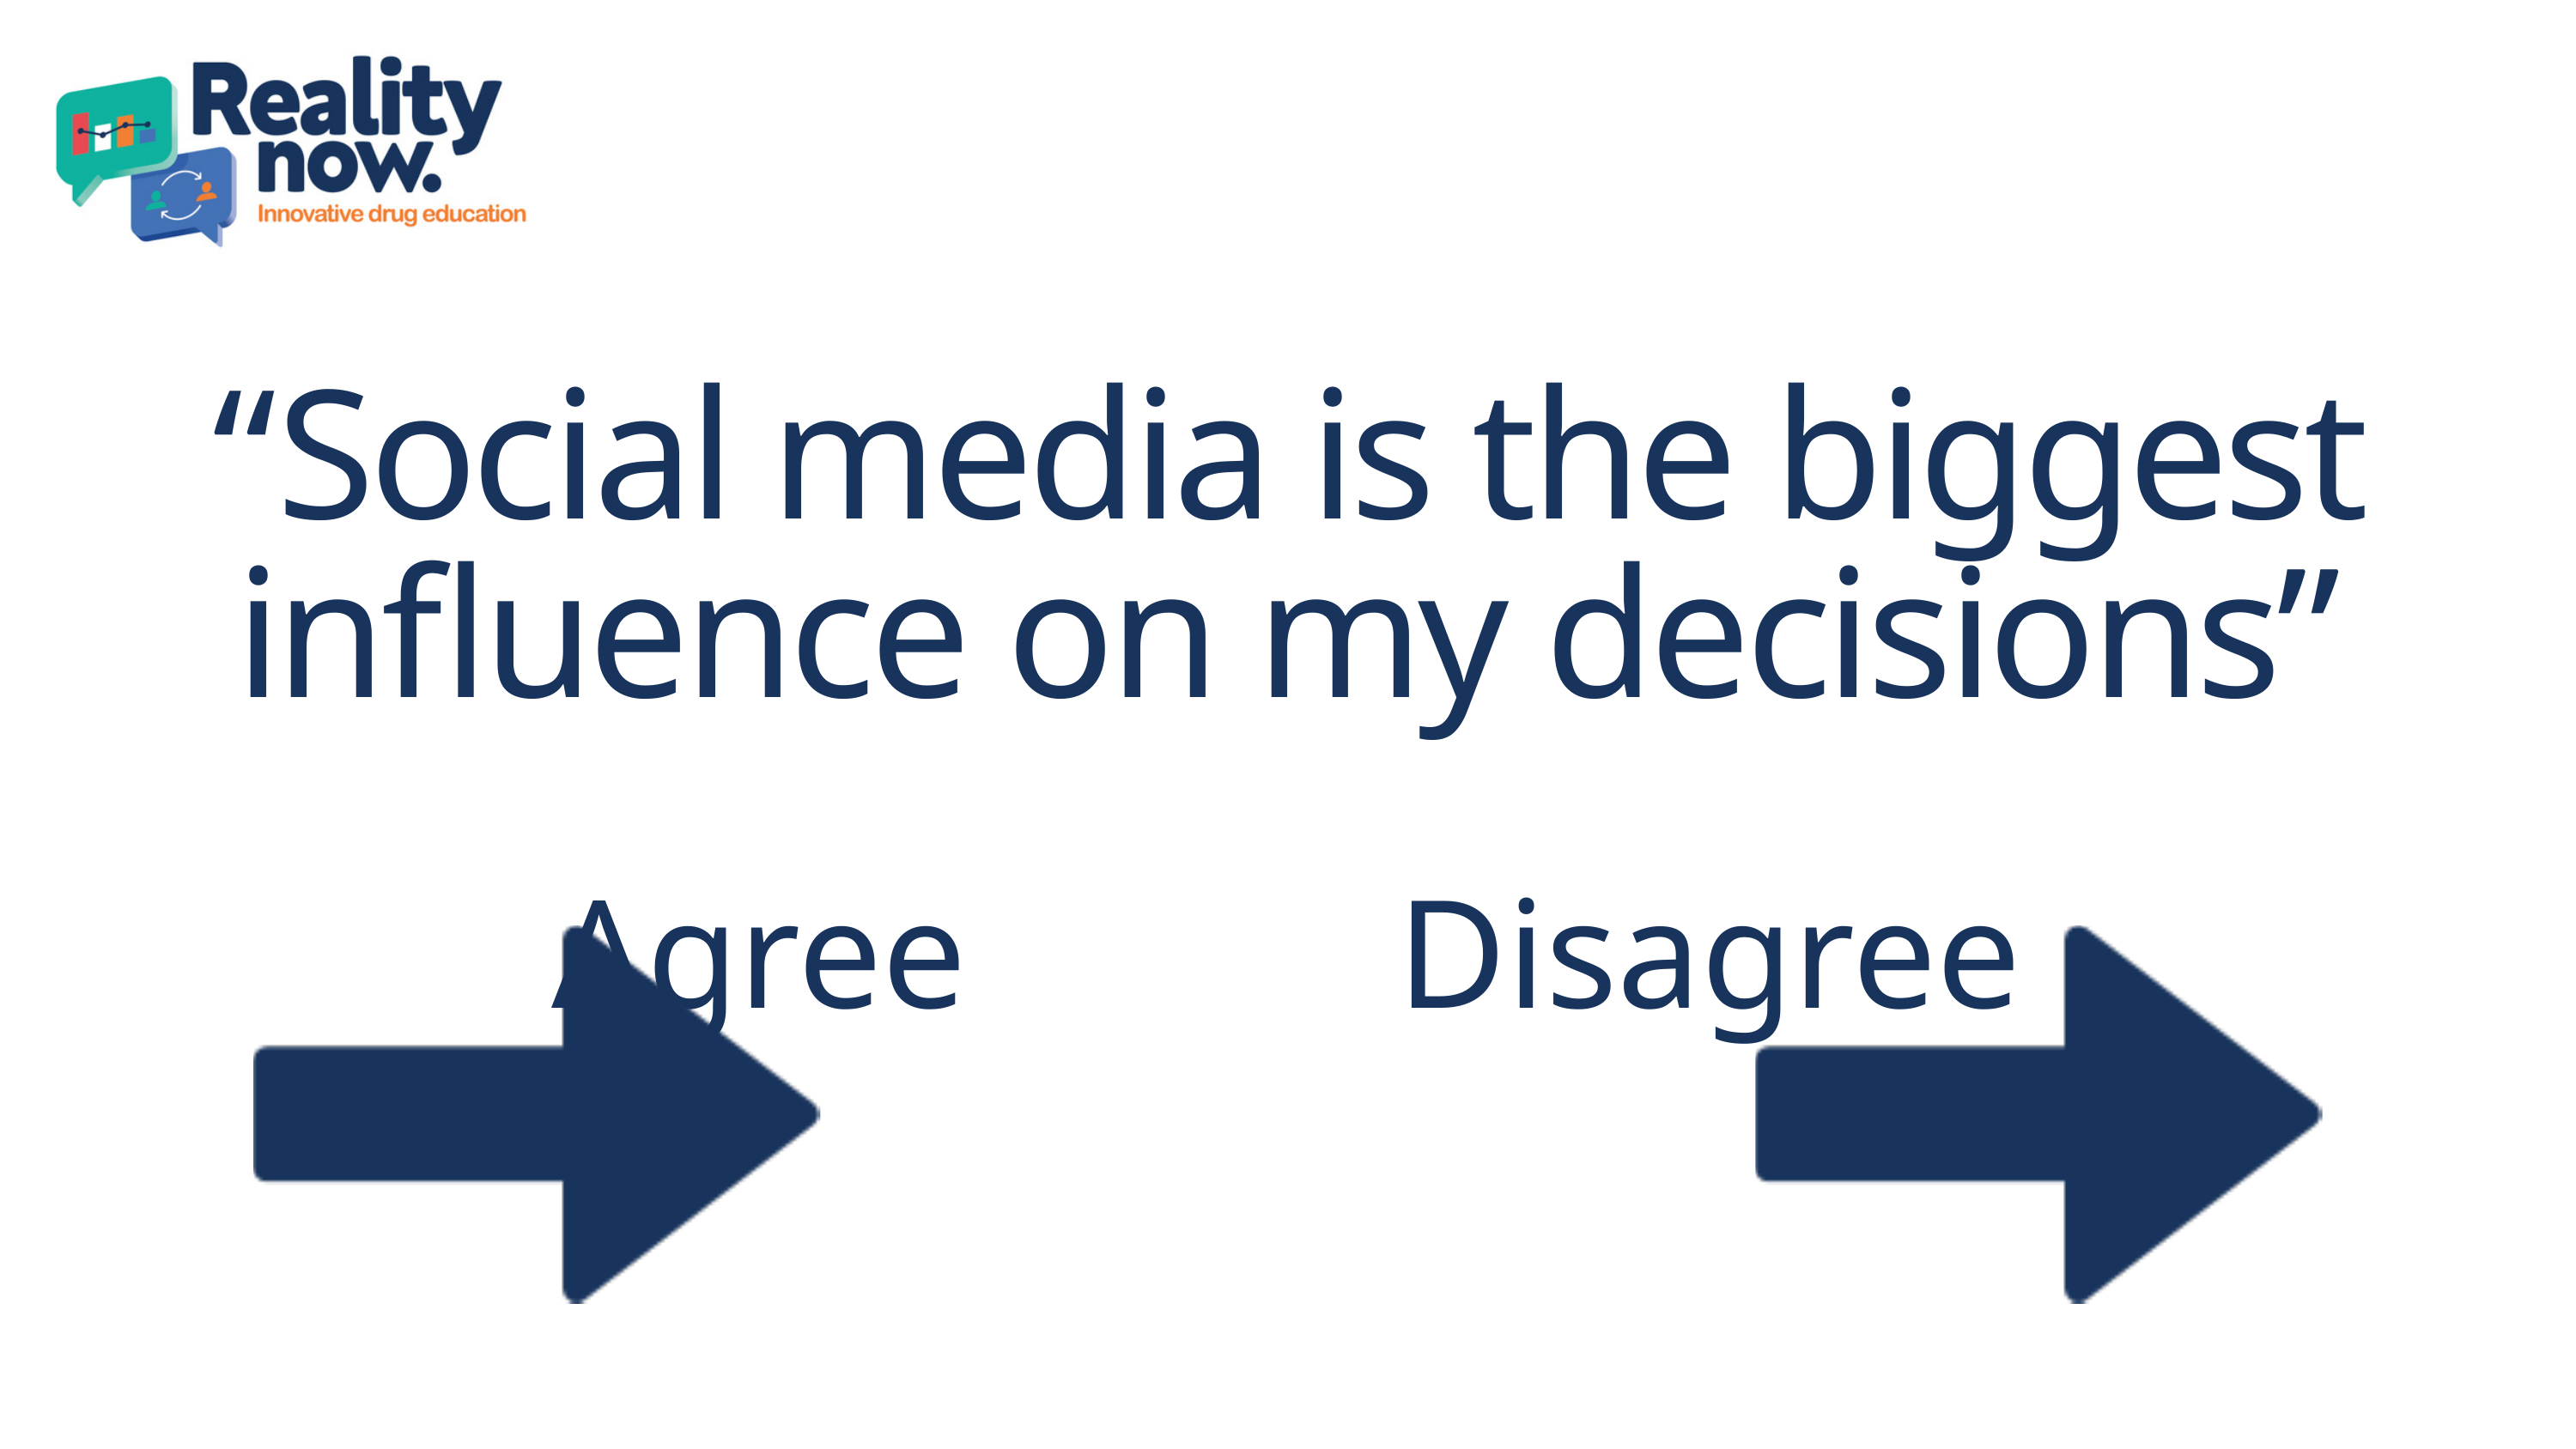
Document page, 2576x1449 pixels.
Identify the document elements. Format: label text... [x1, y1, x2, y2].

text_box [46, 46, 538, 262]
text_box Agree [537, 828, 982, 1038]
text_box [253, 925, 821, 1304]
text_box Disagree [1380, 828, 2039, 1038]
text_box [1755, 925, 2323, 1304]
text_box “Social media is the biggest influence on my decisions” [144, 375, 2432, 734]
